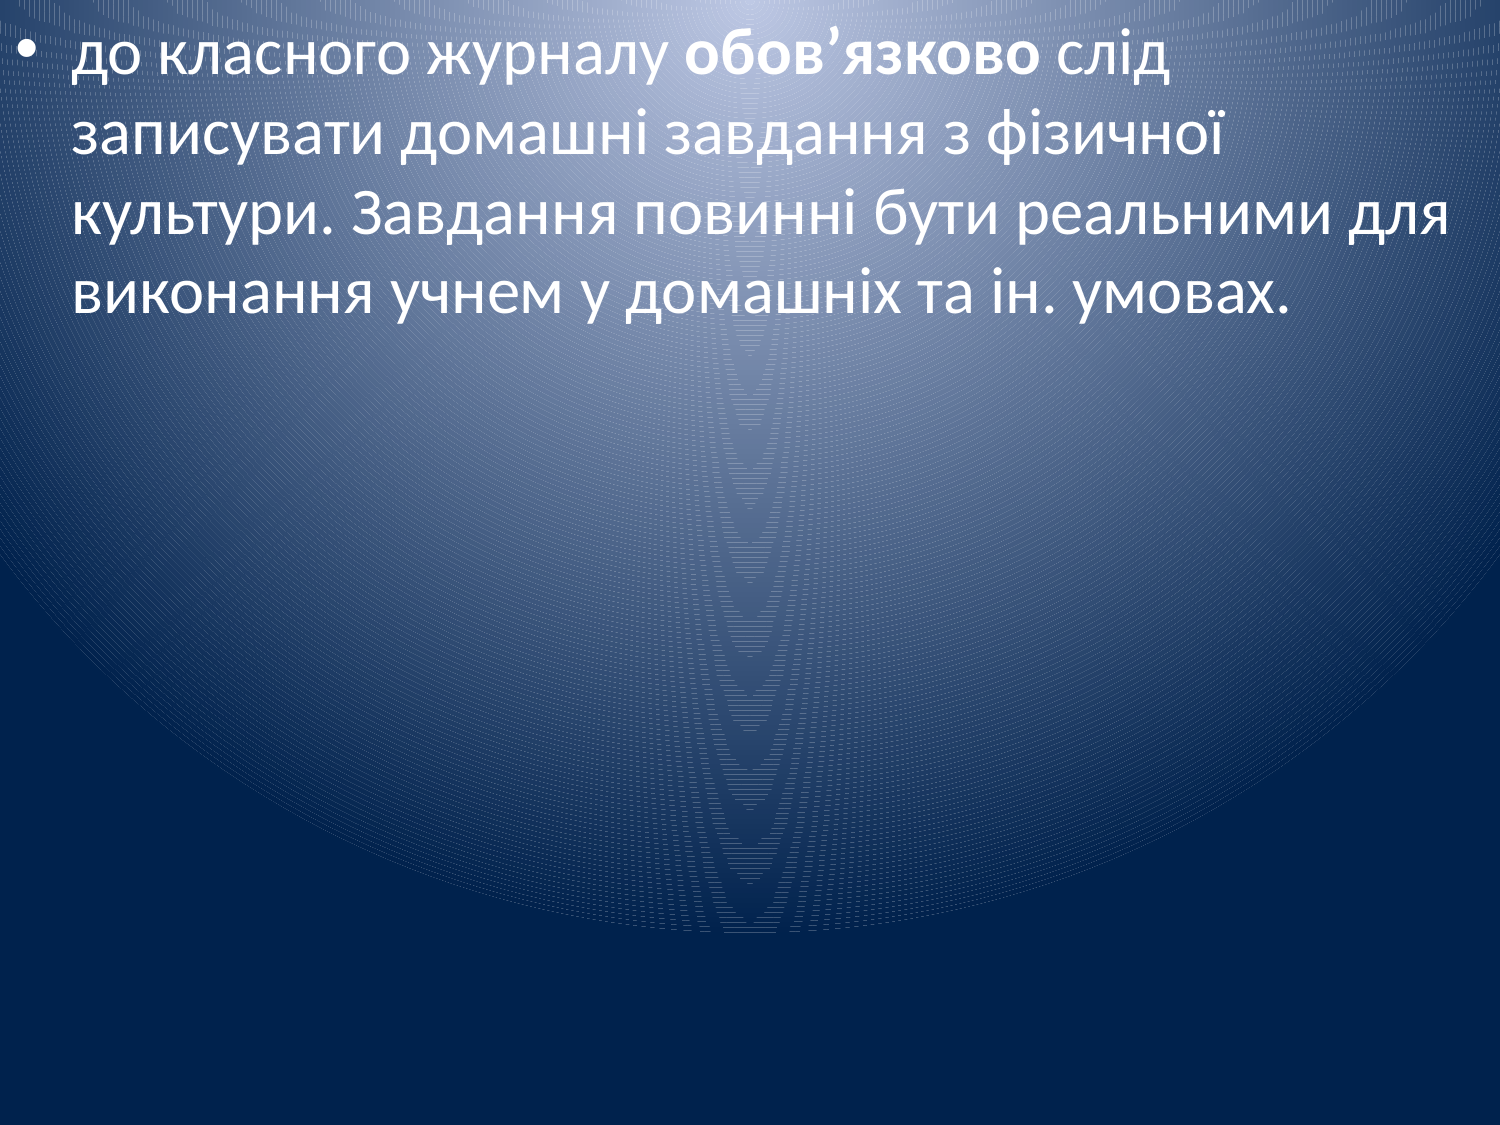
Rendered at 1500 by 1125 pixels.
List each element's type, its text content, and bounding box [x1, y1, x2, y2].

list до класного журналу обов’язково слід записувати домашні завдання з фізичної культури. Завдання повинні бути реальними для виконання учнем у домашніх та ін. умовах. [0, 0, 1500, 1125]
